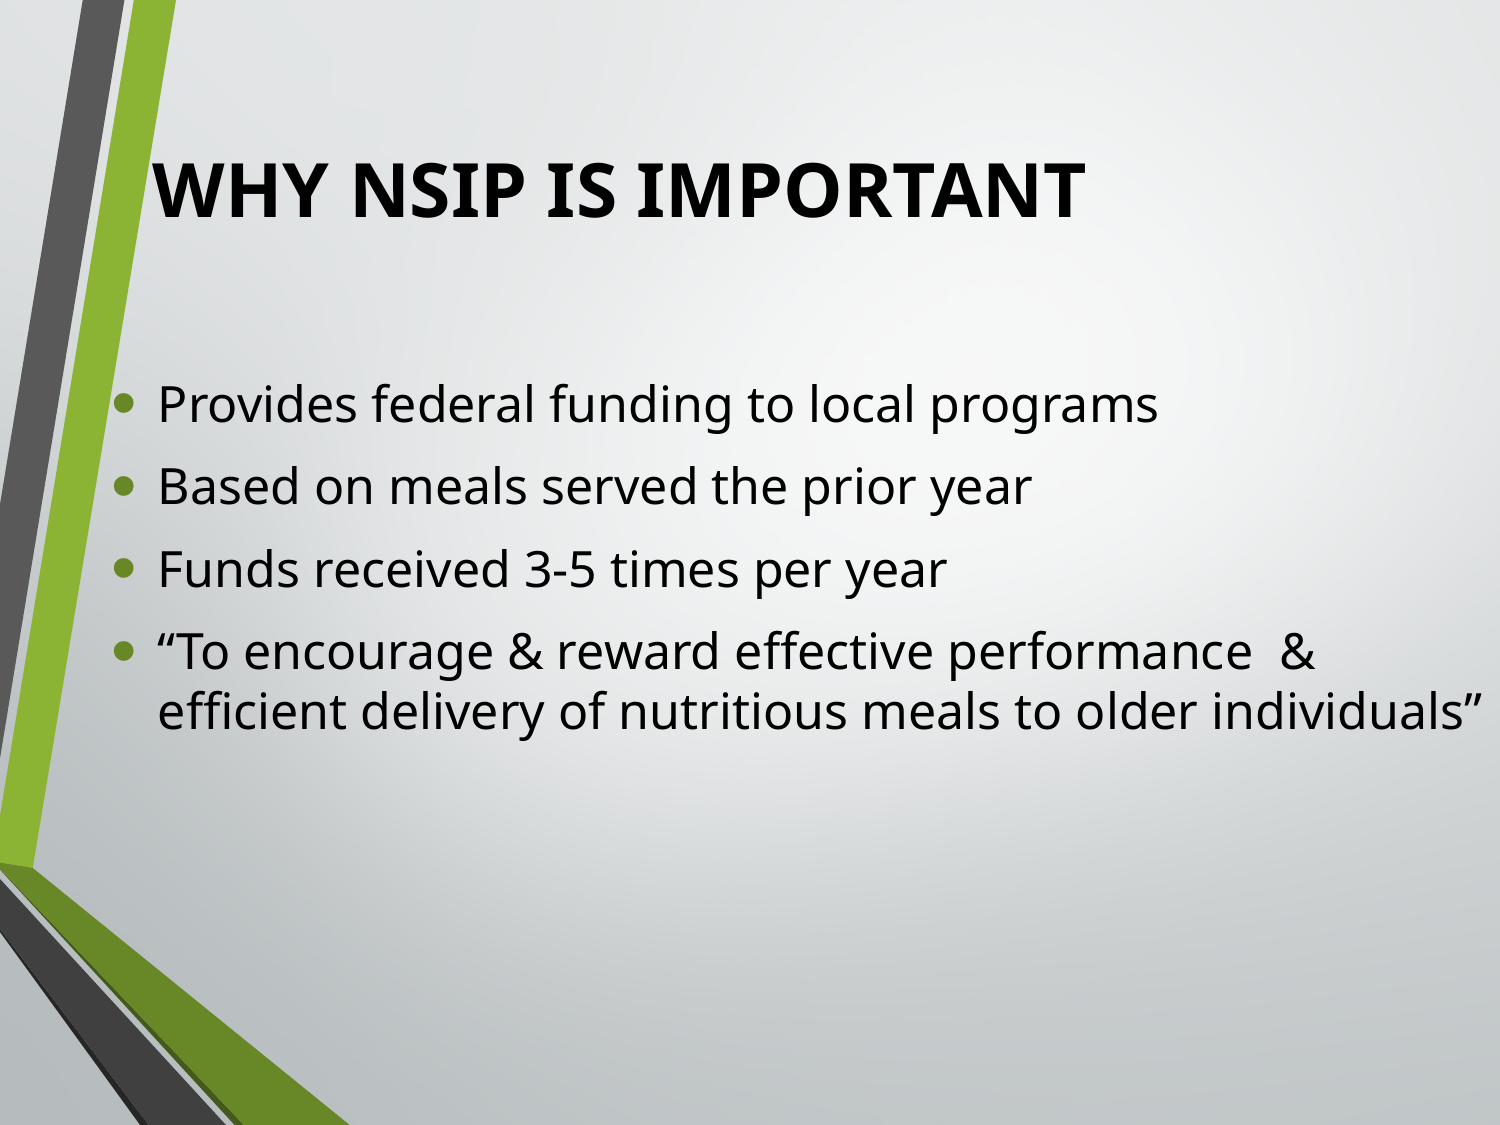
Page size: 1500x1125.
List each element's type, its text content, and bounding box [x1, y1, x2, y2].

title Why NSIP is Important [66, 135, 1175, 224]
list Provides federal funding to local programs Based on meals served the prior year Funds received 3-5 times per year “To encourage & reward effective performance & efficient delivery of nutritious meals to older individuals” [96, 237, 1500, 875]
